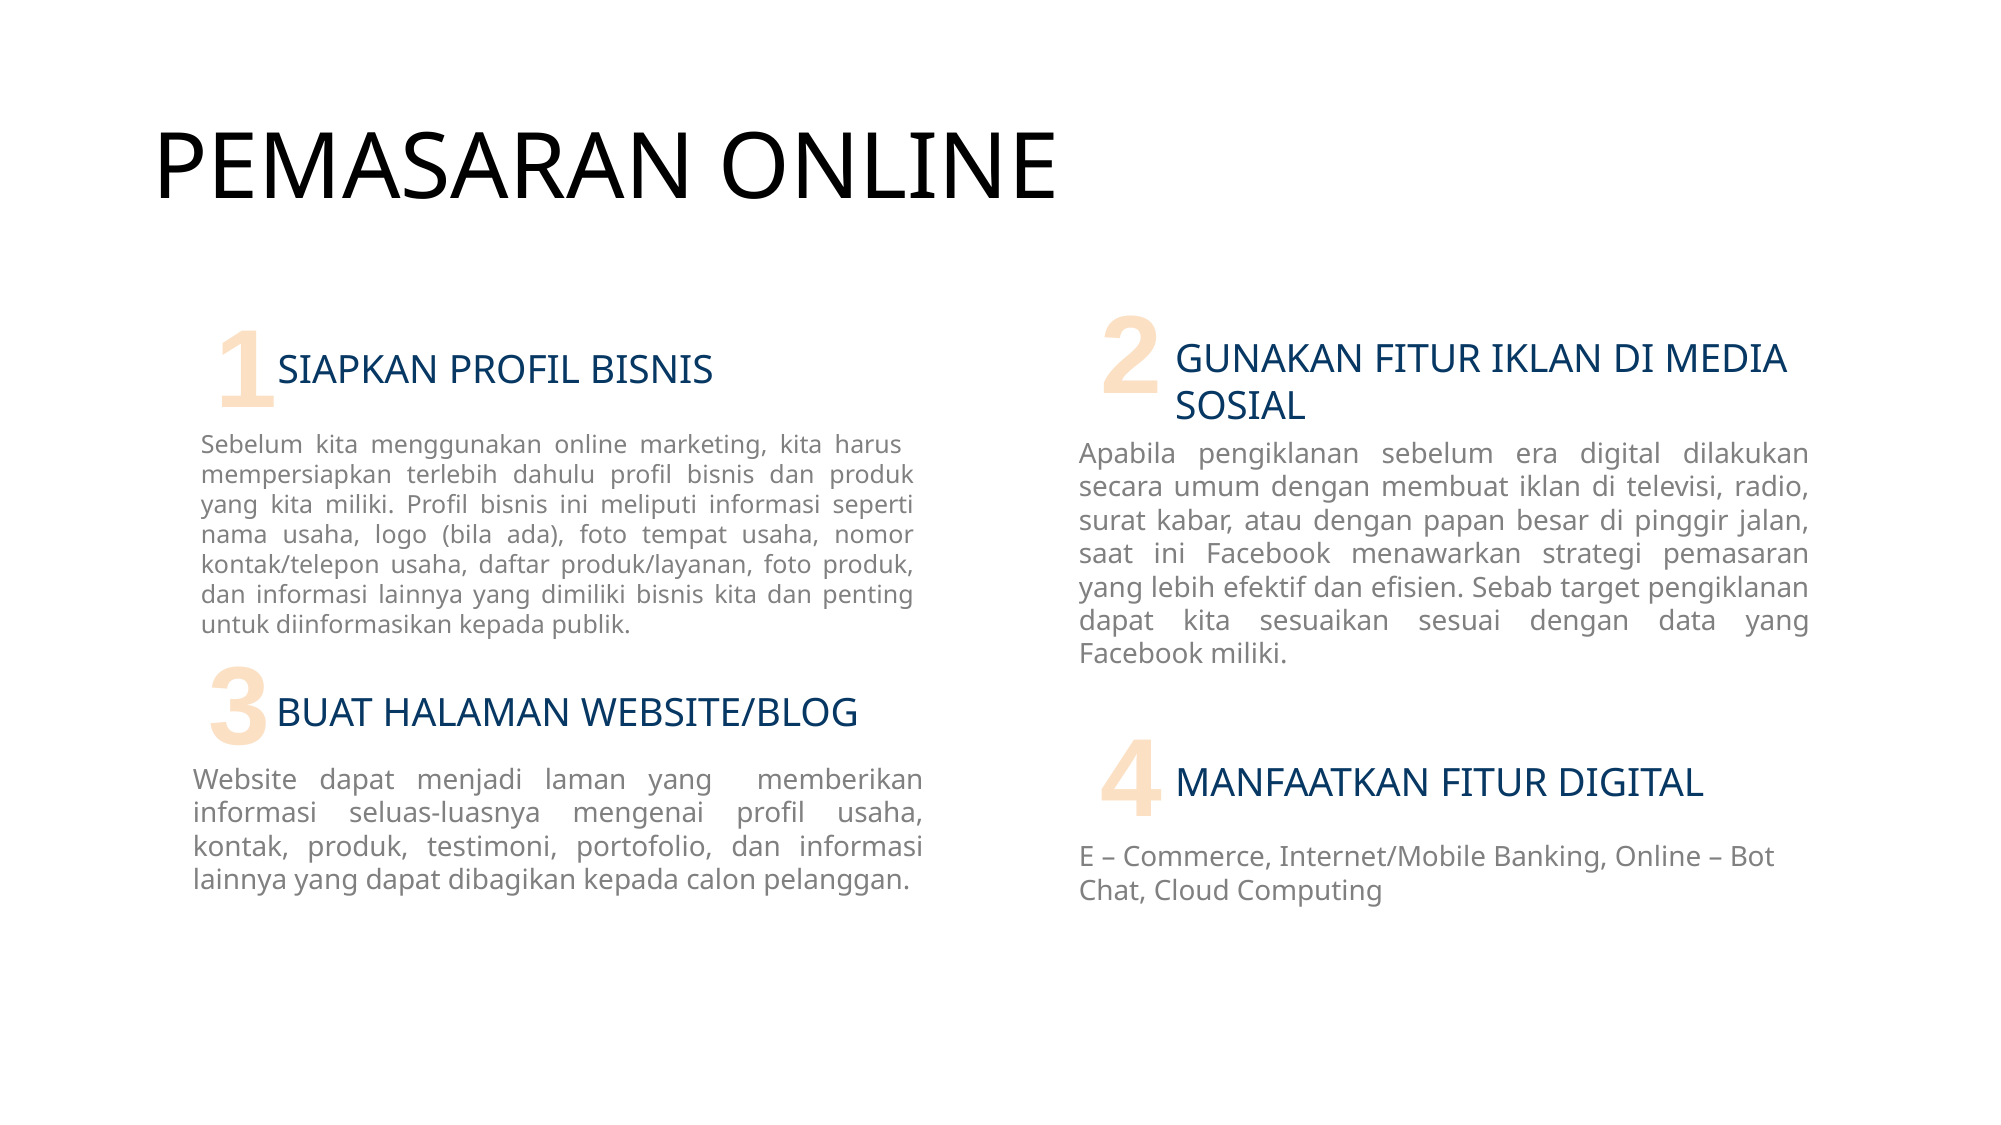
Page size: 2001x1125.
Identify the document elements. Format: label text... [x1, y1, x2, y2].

text_box MANFAATKAN FITUR DIGITAL [1160, 750, 1797, 812]
text_box Apabila pengiklanan sebelum era digital dilakukan secara umum dengan membuat iklan di televisi, radio, surat kabar, atau dengan papan besar di pinggir jalan, saat ini Facebook menawarkan strategi pemasaran yang lebih efektif dan efisien. Sebab target pengiklanan dapat kita sesuaikan sesuai dengan data yang Facebook miliki. [1064, 428, 1825, 677]
text_box 4 [1080, 695, 1154, 831]
text_box 2 [1080, 272, 1154, 426]
text_box BUAT HALAMAN WEBSITE/BLOG [261, 679, 898, 742]
text_box GUNAKAN FITUR IKLAN DI MEDIA SOSIAL [1160, 326, 1863, 435]
text_box E – Commerce, Internet/Mobile Banking, Online – Bot Chat, Cloud Computing [1064, 831, 1825, 914]
text_box 1 [195, 285, 269, 421]
text_box SIAPKAN PROFIL BISNIS [263, 337, 900, 399]
text_box 3 [188, 623, 262, 754]
text_box Website dapat menjadi laman yang memberikan informasi seluas-luasnya mengenai profil usaha, kontak, produk, testimoni, portofolio, dan informasi lainnya yang dapat dibagikan kepada calon pelanggan. [178, 754, 939, 903]
text_box Sebelum kita menggunakan online marketing, kita harus mempersiapkan terlebih dahulu profil bisnis dan produk yang kita miliki. Profil bisnis ini meliputi informasi seperti nama usaha, logo (bila ada), foto tempat usaha, nomor kontak/telepon usaha, daftar produk/layanan, foto produk, dan informasi lainnya yang dimiliki bisnis kita dan penting untuk diinformasikan kepada publik. [186, 421, 930, 646]
title PEMASARAN ONLINE [137, 59, 1863, 278]
